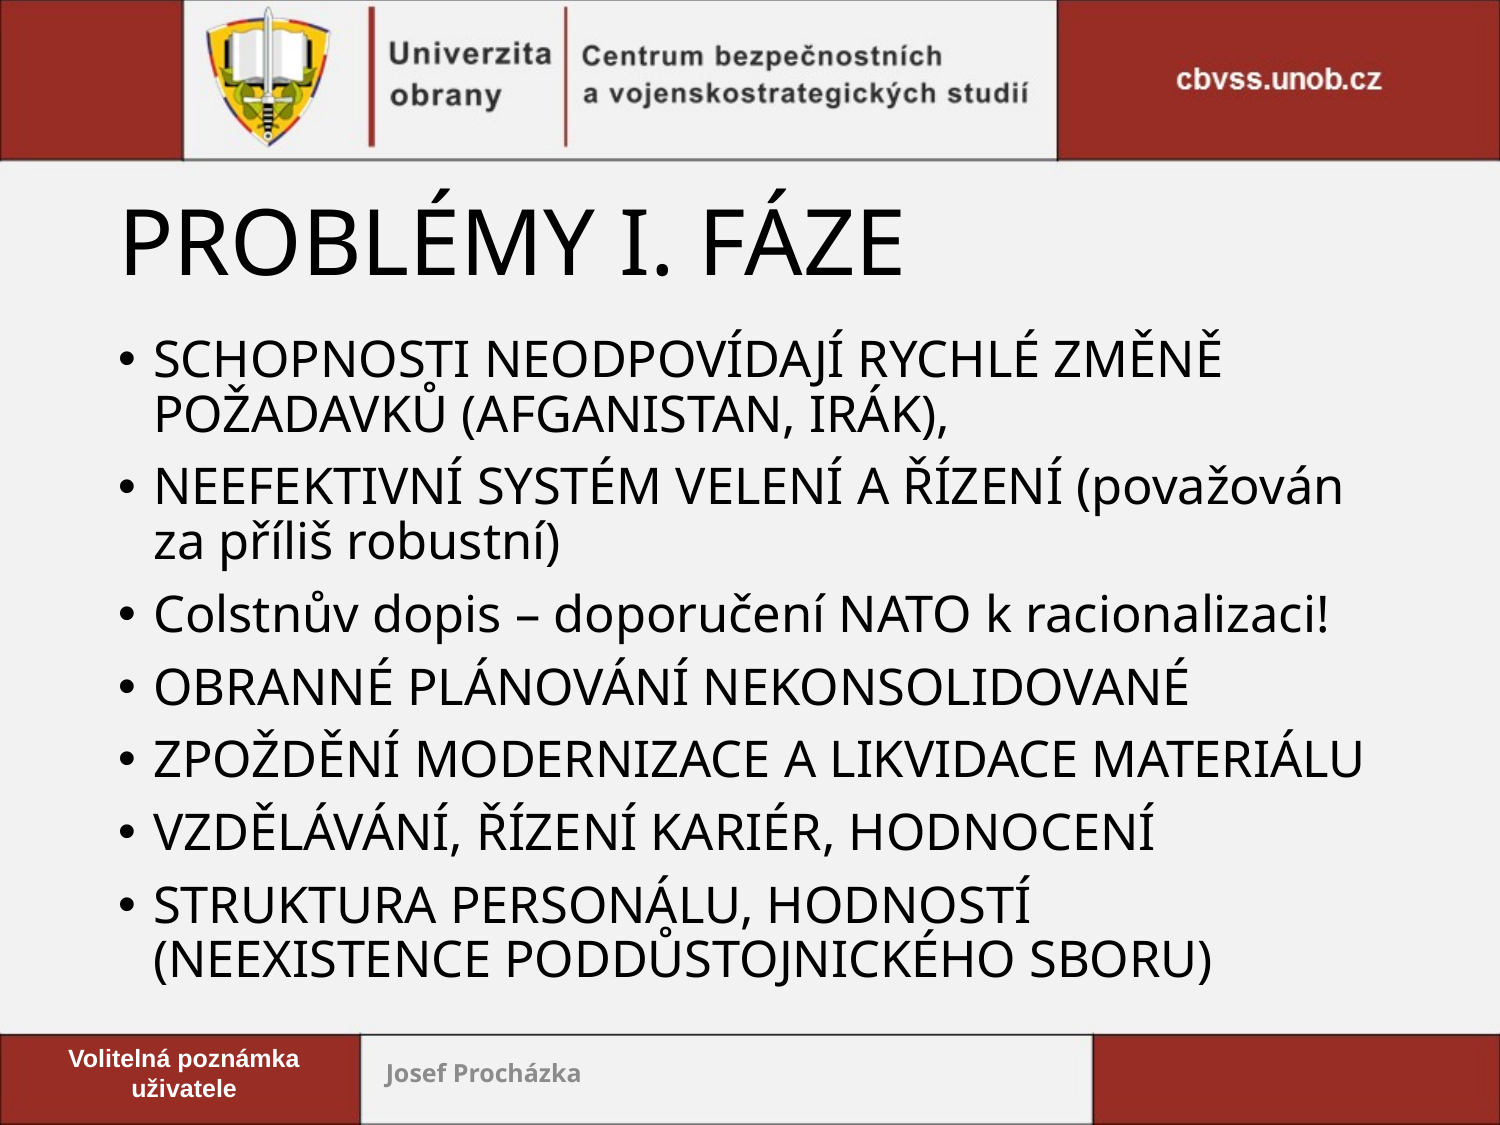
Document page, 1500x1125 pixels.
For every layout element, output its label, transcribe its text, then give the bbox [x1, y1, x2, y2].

list SCHOPNOSTI NEODPOVÍDAJÍ RYCHLÉ ZMĚNĚ POŽADAVKŮ (AFGANISTAN, IRÁK), NEEFEKTIVNÍ SYSTÉM VELENÍ A ŘÍZENÍ (považován za příliš robustní) Colstnův dopis – doporučení NATO k racionalizaci! OBRANNÉ PLÁNOVÁNÍ NEKONSOLIDOVANÉ ZPOŽDĚNÍ MODERNIZACE A LIKVIDACE MATERIÁLU VZDĚLÁVÁNÍ, ŘÍZENÍ KARIÉR, HODNOCENÍ STRUKTURA PERSONÁLU, HODNOSTÍ (NEEXISTENCE PODDŮSTOJNICKÉHO SBORU) [103, 326, 1397, 1014]
footer Josef Procházka [370, 1042, 878, 1103]
picture [0, 0, 1500, 1125]
title PROBLÉMY I. FÁZE [103, 137, 1397, 326]
slide_number Volitelná poznámka uživatele [15, 1042, 353, 1103]
